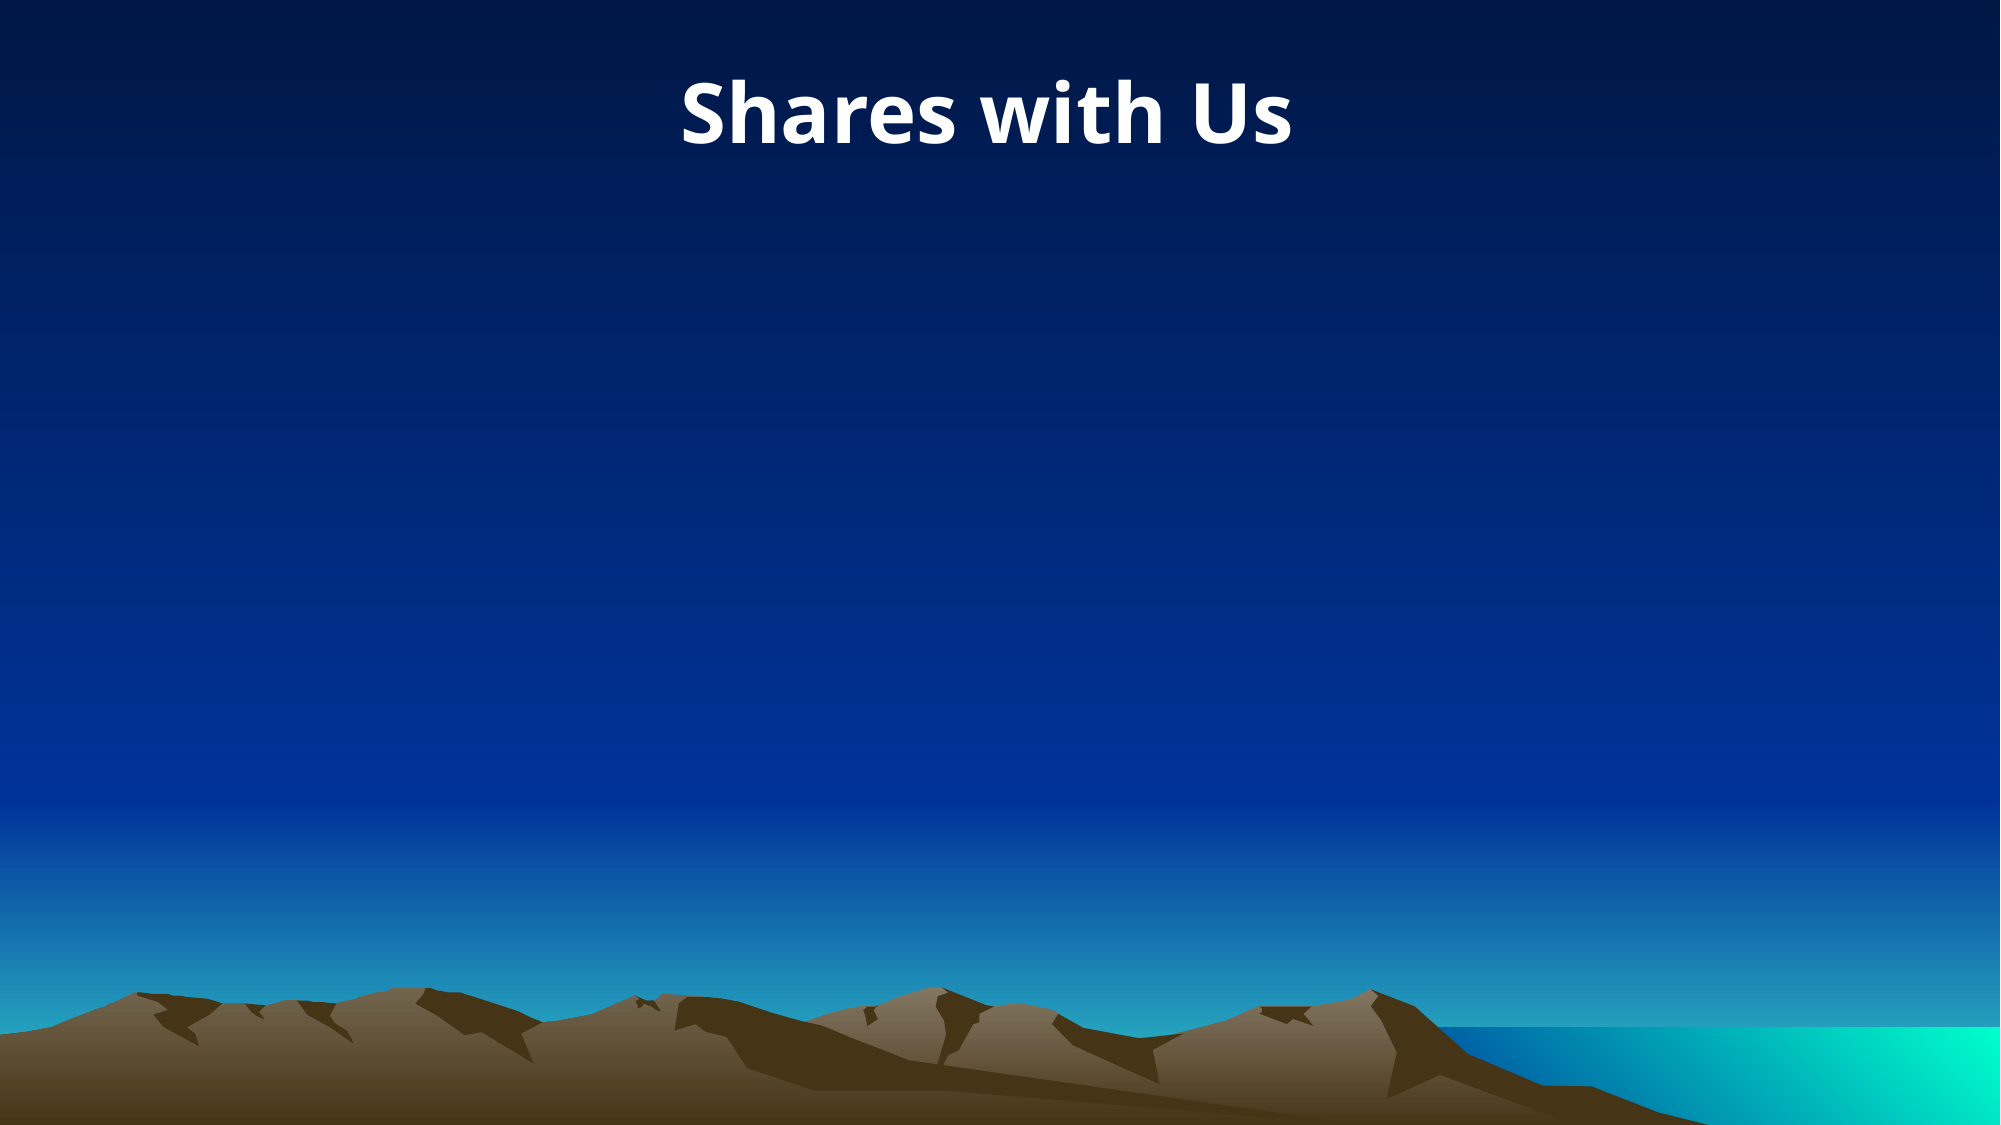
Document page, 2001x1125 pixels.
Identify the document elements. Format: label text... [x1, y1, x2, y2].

text_box Shares with Us [49, 37, 1925, 863]
